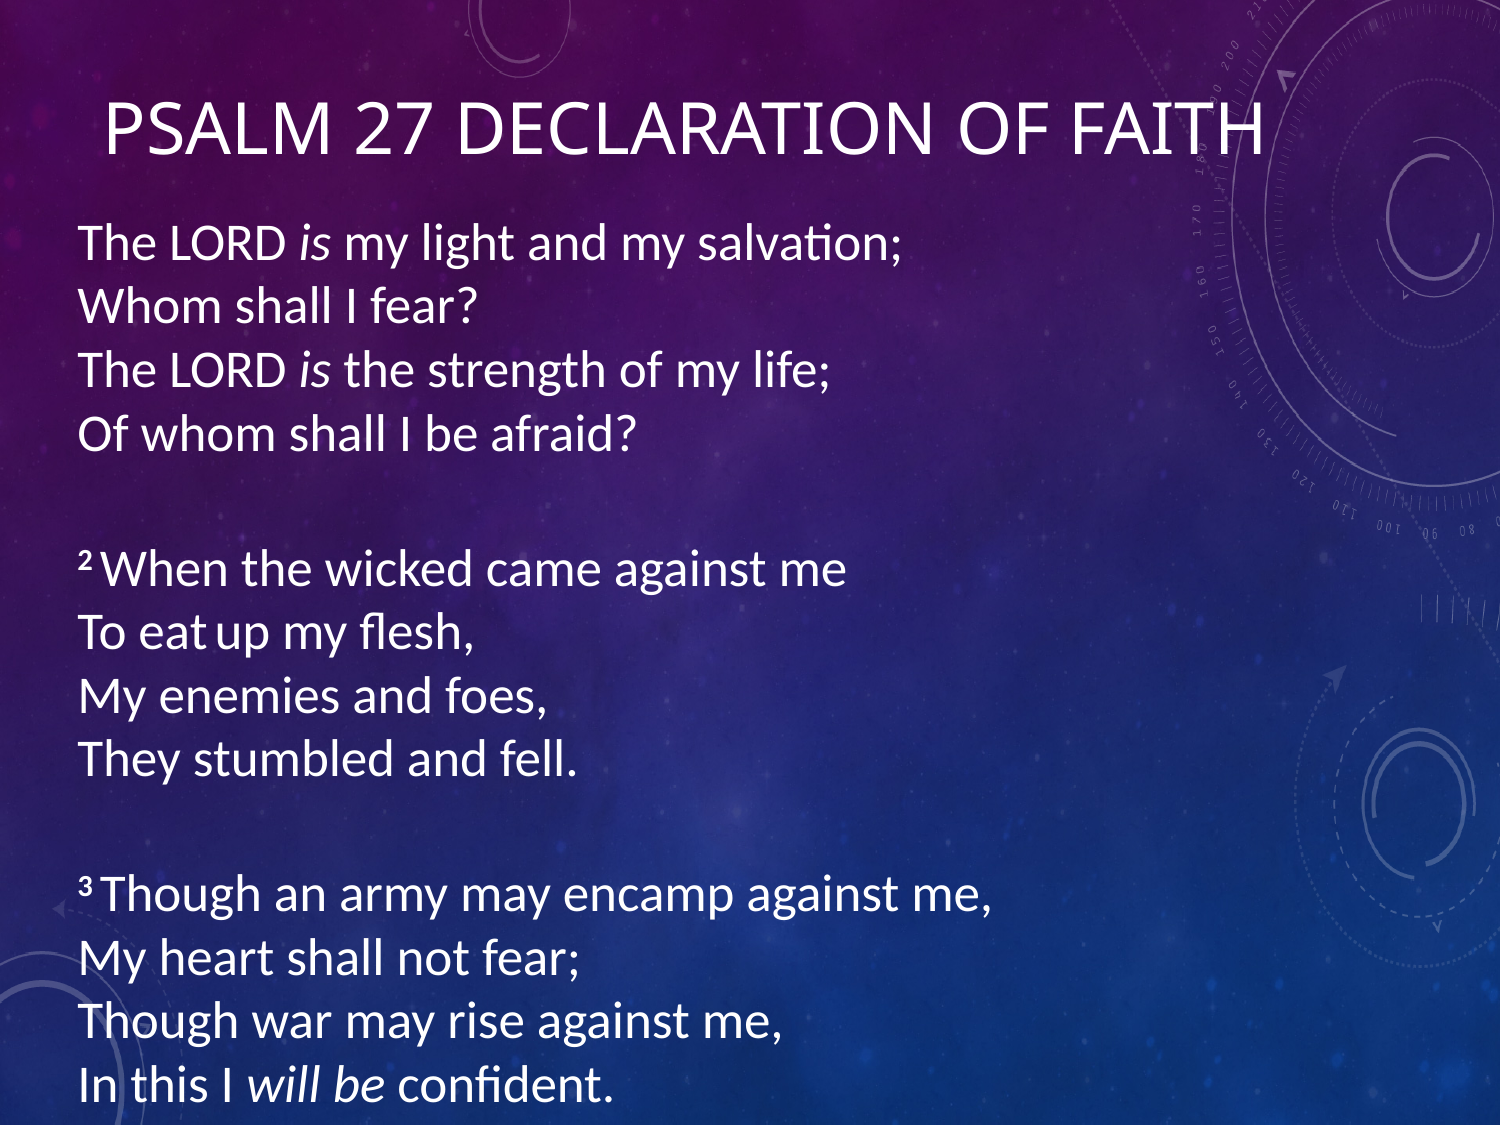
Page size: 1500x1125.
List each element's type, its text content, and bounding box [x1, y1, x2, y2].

title Psalm 27 Declaration of Faith [87, 75, 1334, 177]
picture [0, 0, 1500, 1125]
list The Lord is my light and my salvation; Whom shall I fear? The Lord is the strength of my life; Of whom shall I be afraid? 2 When the wicked came against me To eat up my flesh, My enemies and foes, They stumbled and fell. 3 Though an army may encamp against me, My heart shall not fear; Though war may rise against me, In this I will be confident. [62, 200, 1454, 1125]
